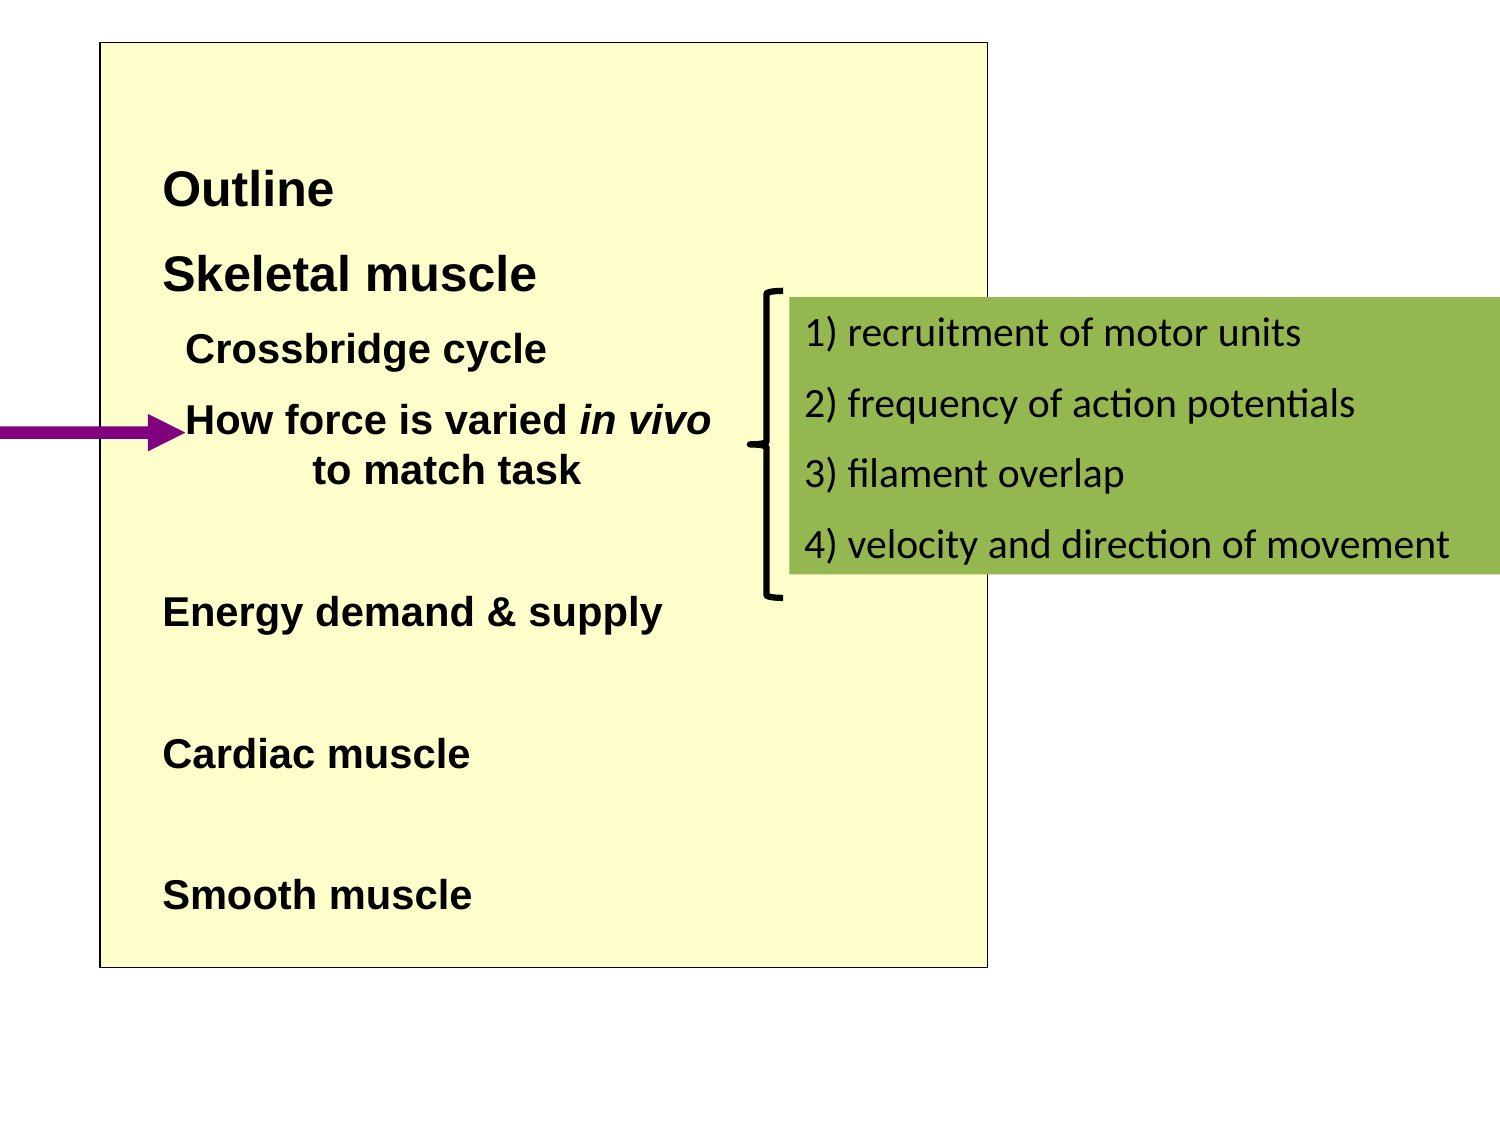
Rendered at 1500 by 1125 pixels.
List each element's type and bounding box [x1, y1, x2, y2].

text_box [0, 290, 1500, 599]
text_box [99, 42, 988, 290]
text_box [99, 609, 988, 1048]
